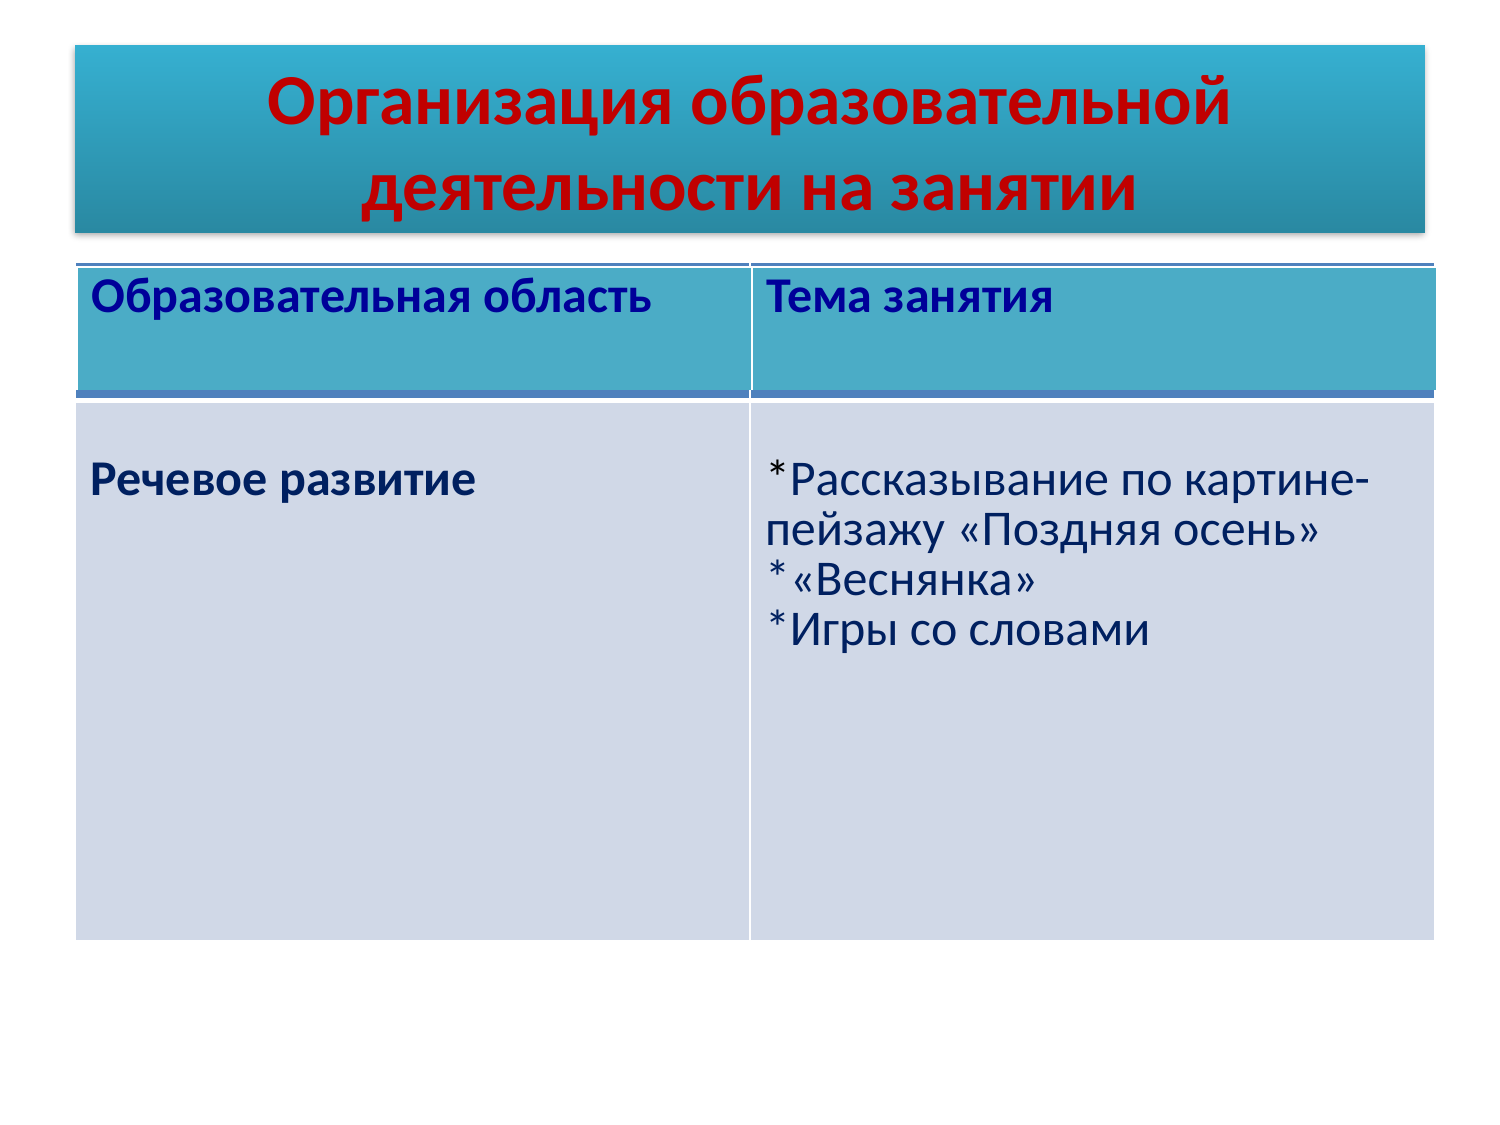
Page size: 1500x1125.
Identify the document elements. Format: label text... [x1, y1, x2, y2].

table_header Тема занятия [751, 390, 1434, 398]
table_header [76, 390, 749, 398]
table_cell Речевое развитие [76, 403, 749, 940]
table_cell *Рассказывание по картине-пейзажу «Поздняя осень» *«Веснянка» *Игры со словами [751, 403, 1434, 940]
table_header Образовательная область [78, 268, 751, 390]
title Организация образовательной деятельности на занятии [75, 45, 1425, 233]
table_header Тема занятия [753, 268, 1436, 390]
